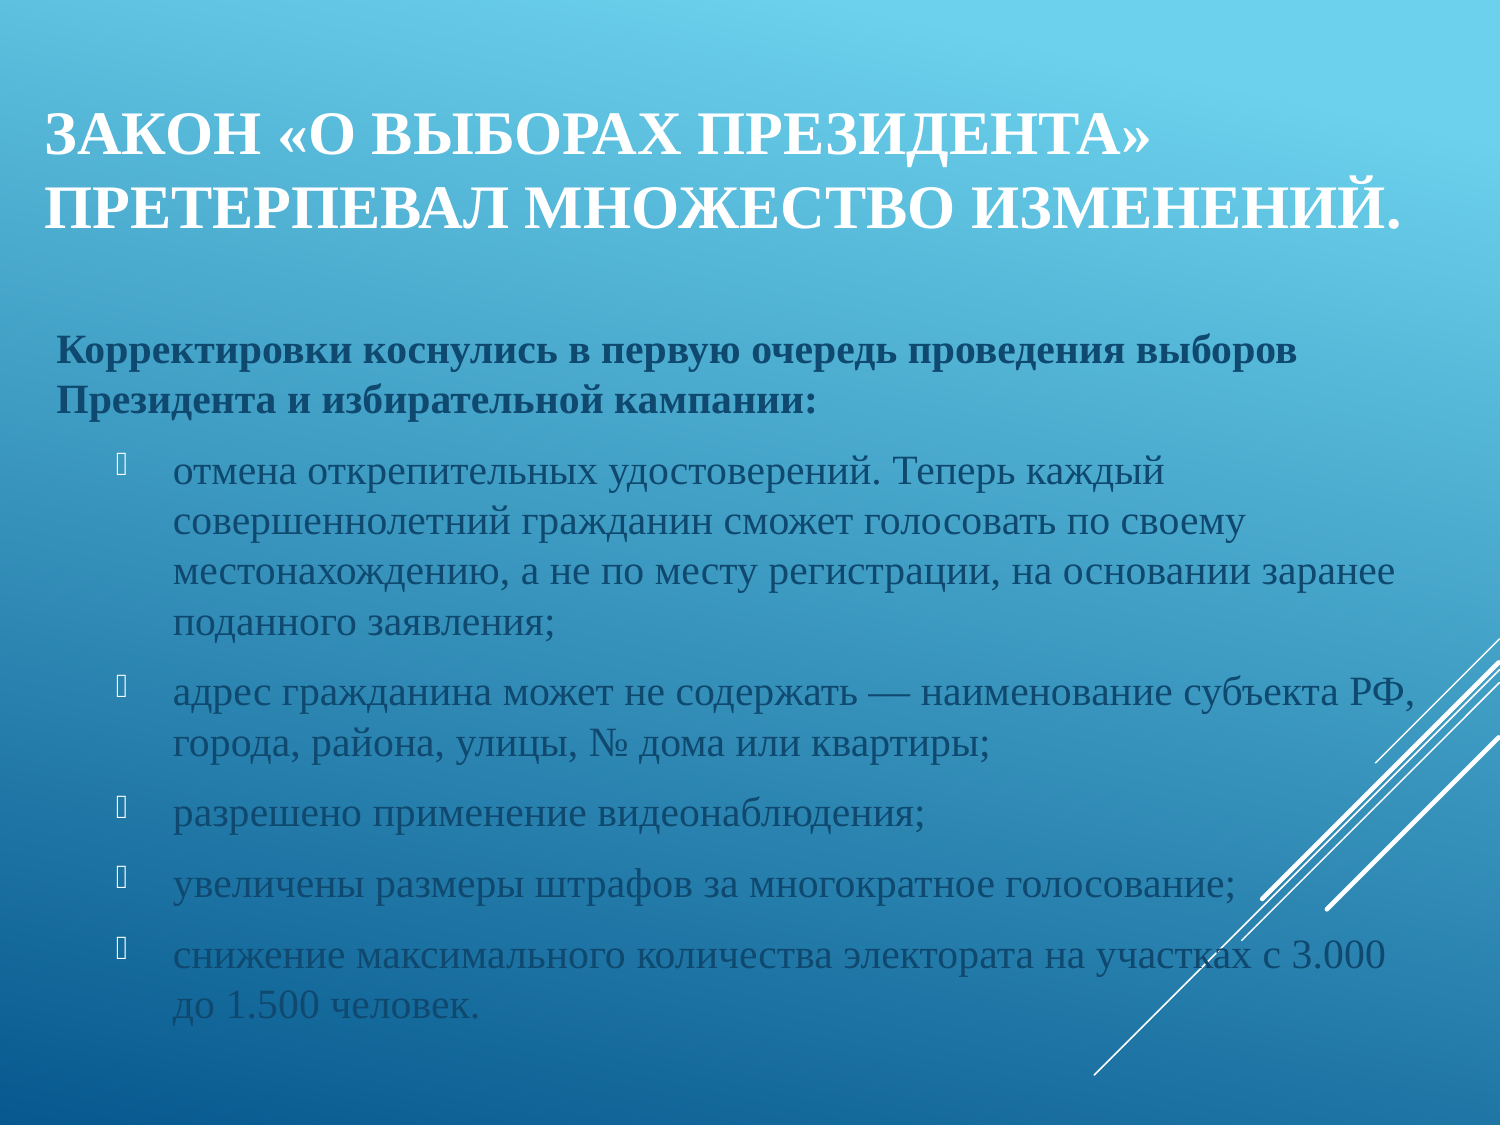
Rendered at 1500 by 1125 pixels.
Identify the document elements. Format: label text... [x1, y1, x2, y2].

list Корректировки коснулись в первую очередь проведения выборов Президента и избирательной кампании: отмена открепительных удостоверений. Теперь каждый совершеннолетний гражданин сможет голосовать по своему местонахождению, а не по месту регистрации, на основании заранее поданного заявления; адрес гражданина может не содержать — наименование субъекта РФ, города, района, улицы, № дома или квартиры; разрешено применение видеонаблюдения; увеличены размеры штрафов за многократное голосование; снижение максимального количества электората на участках с 3.000 до 1.500 человек. [41, 314, 1447, 1112]
title Закон «О выборах Президента» претерпевал множество изменений. [29, 54, 1424, 279]
